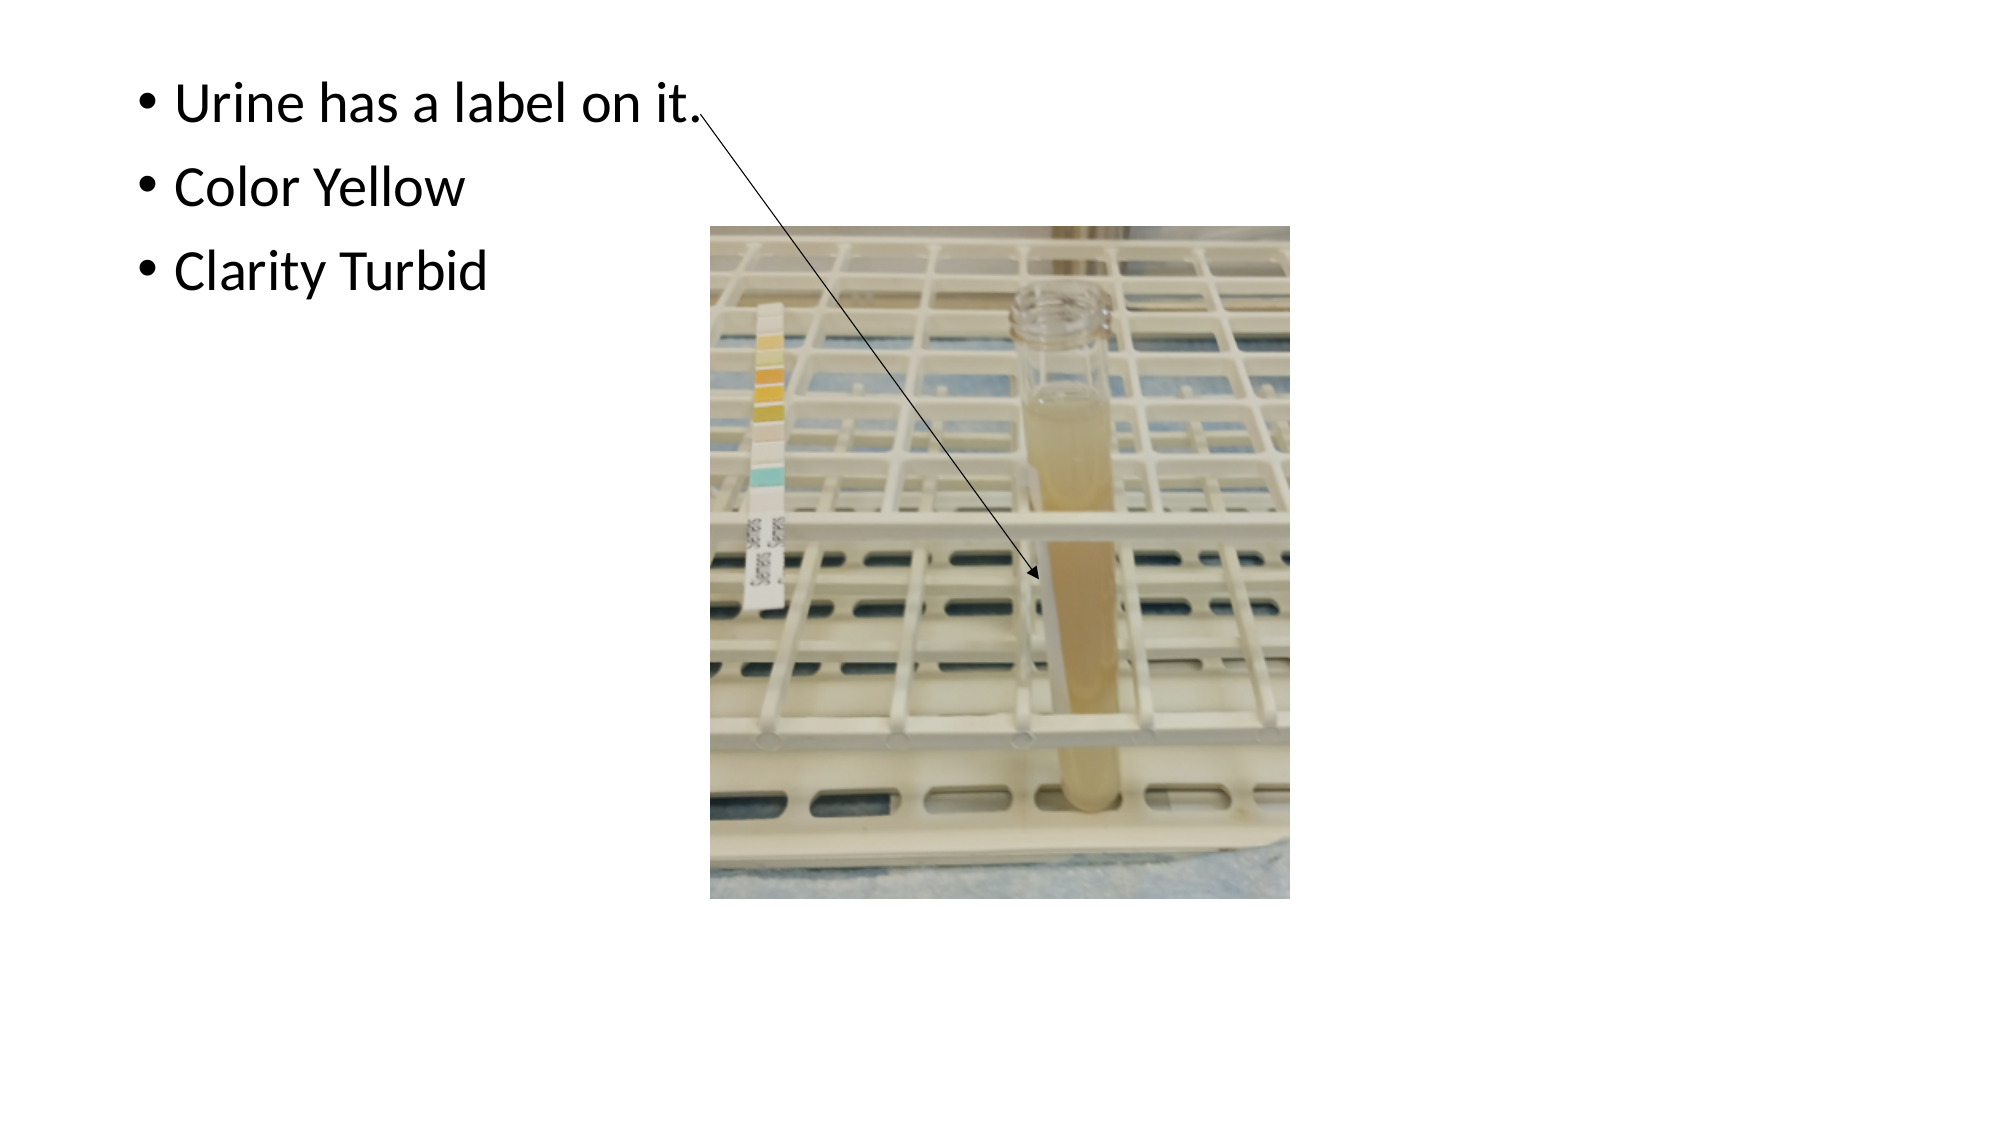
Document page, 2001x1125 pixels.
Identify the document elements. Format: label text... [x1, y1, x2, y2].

list Urine has a label on it. Color Yellow Clarity Turbid [122, 64, 1848, 1039]
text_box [700, 114, 1039, 580]
picture [710, 226, 1290, 899]
